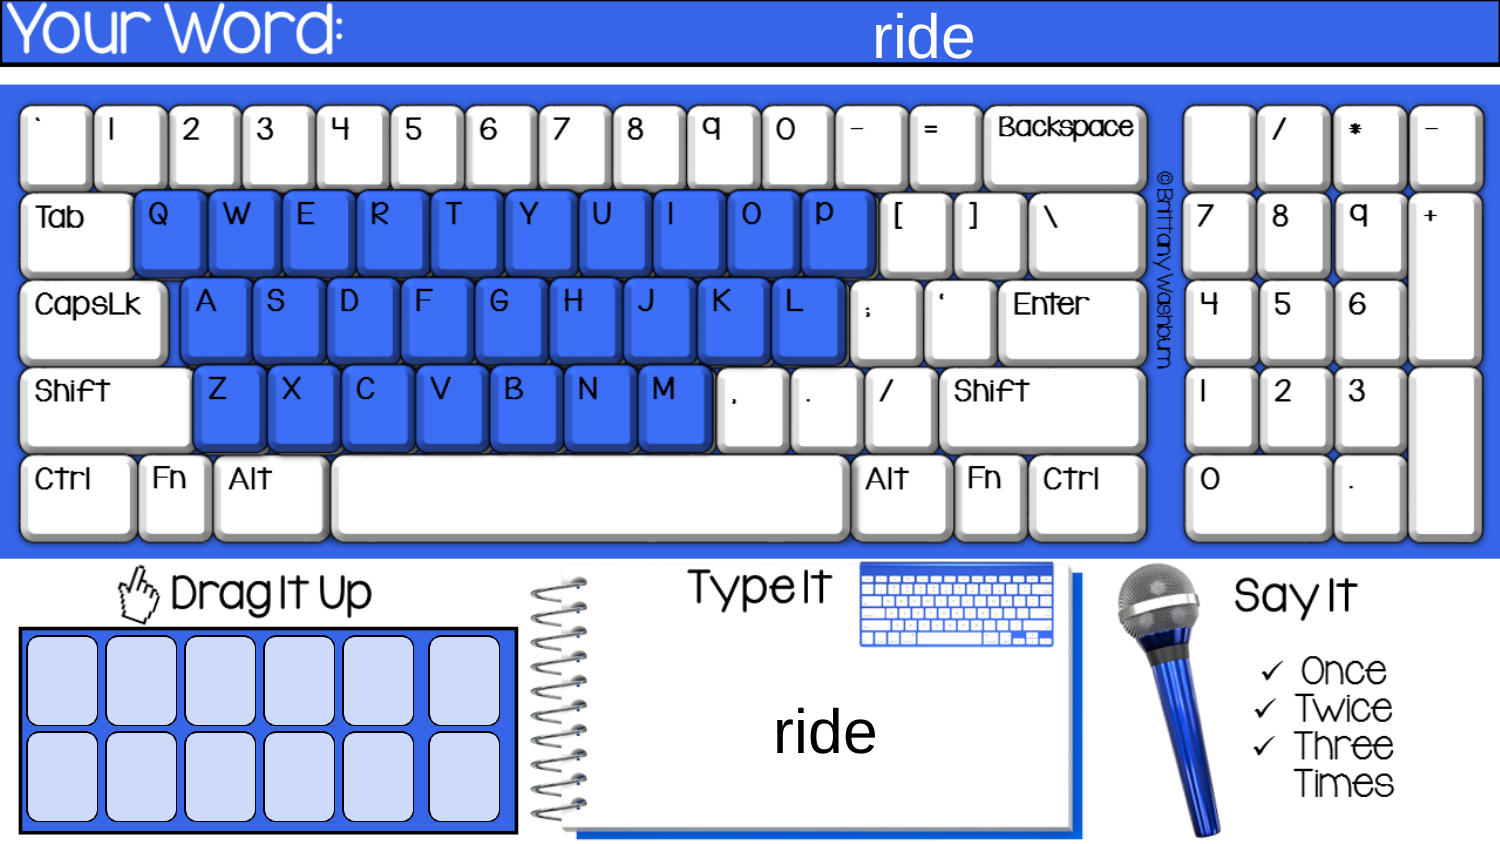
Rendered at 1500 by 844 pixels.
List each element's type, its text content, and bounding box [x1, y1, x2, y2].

text_box ride [349, 4, 1500, 64]
text_box ride [610, 651, 1042, 806]
picture [0, 0, 1500, 844]
